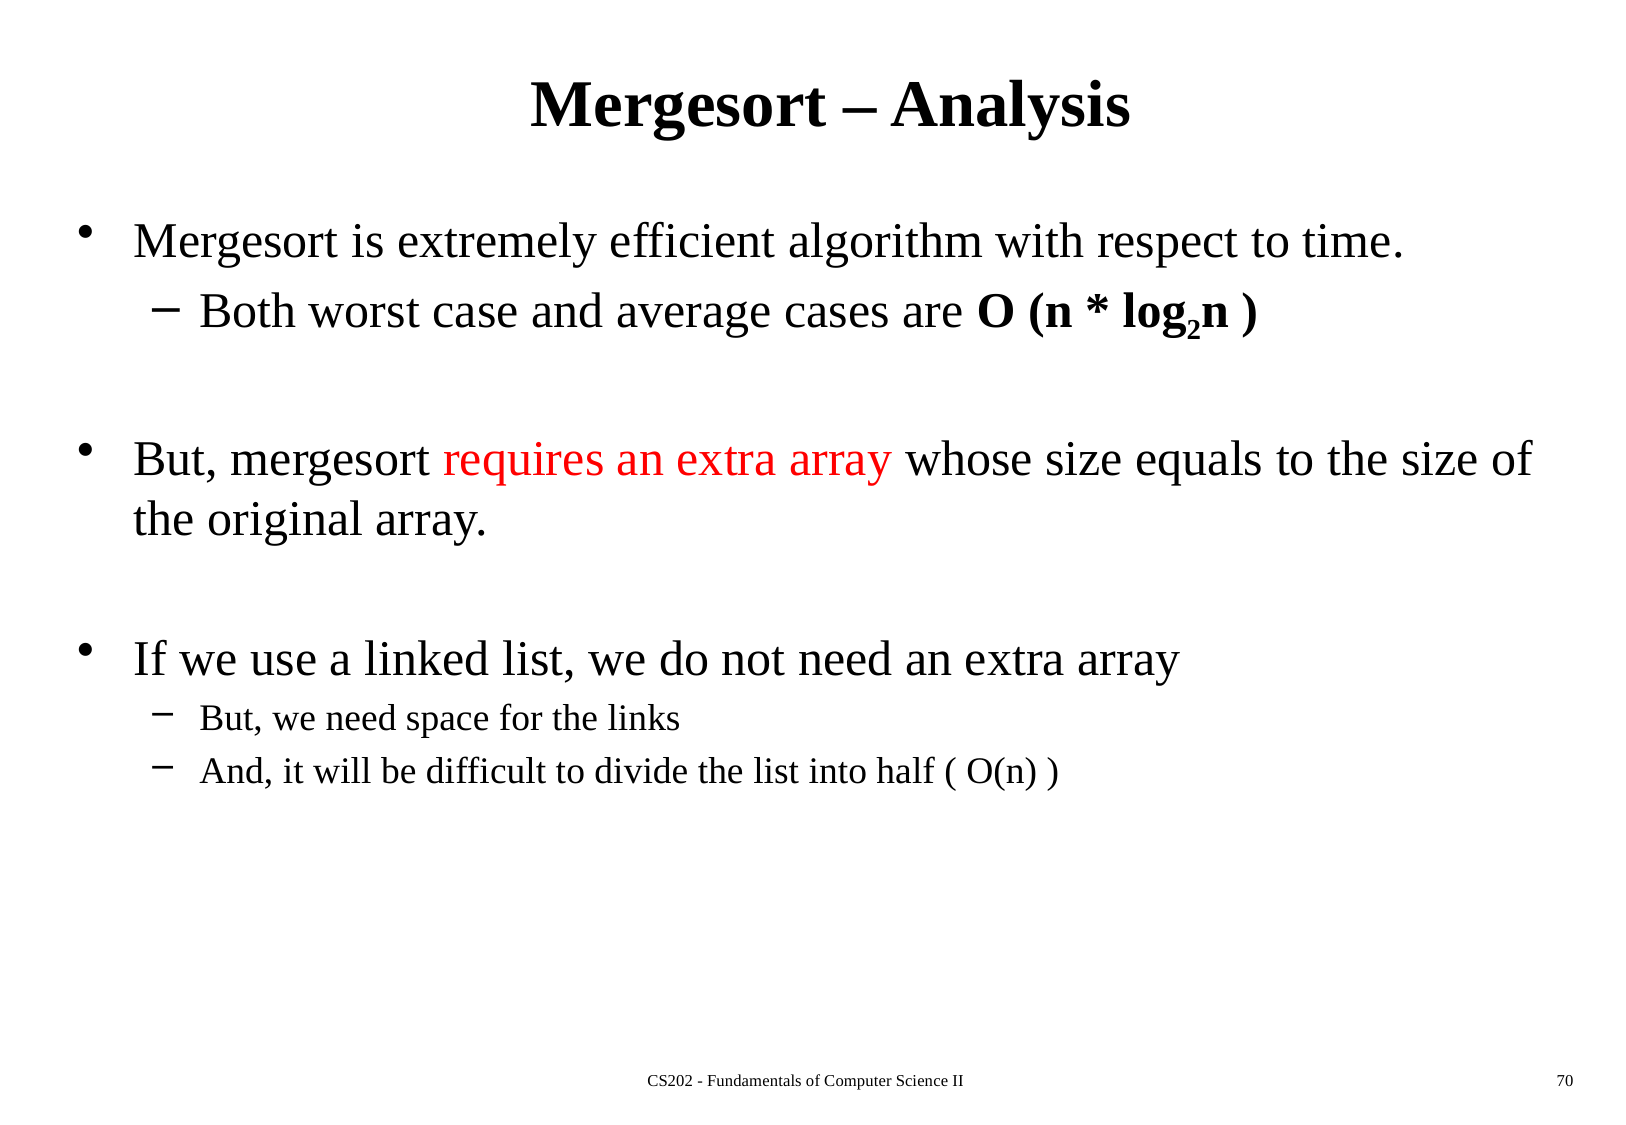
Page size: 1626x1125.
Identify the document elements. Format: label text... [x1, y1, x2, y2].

slide_number 70 [1249, 1062, 1589, 1101]
footer CS202 - Fundamentals of Computer Science II [500, 1062, 1111, 1101]
title Mergesort – Analysis [62, 24, 1600, 175]
list Mergesort is extremely efficient algorithm with respect to time. Both worst case and average cases are O (n * log2n ) But, mergesort requires an extra array whose size equals to the size of the original array. If we use a linked list, we do not need an extra array But, we need space for the links And, it will be difficult to divide the list into half ( O(n) ) [62, 200, 1588, 1038]
